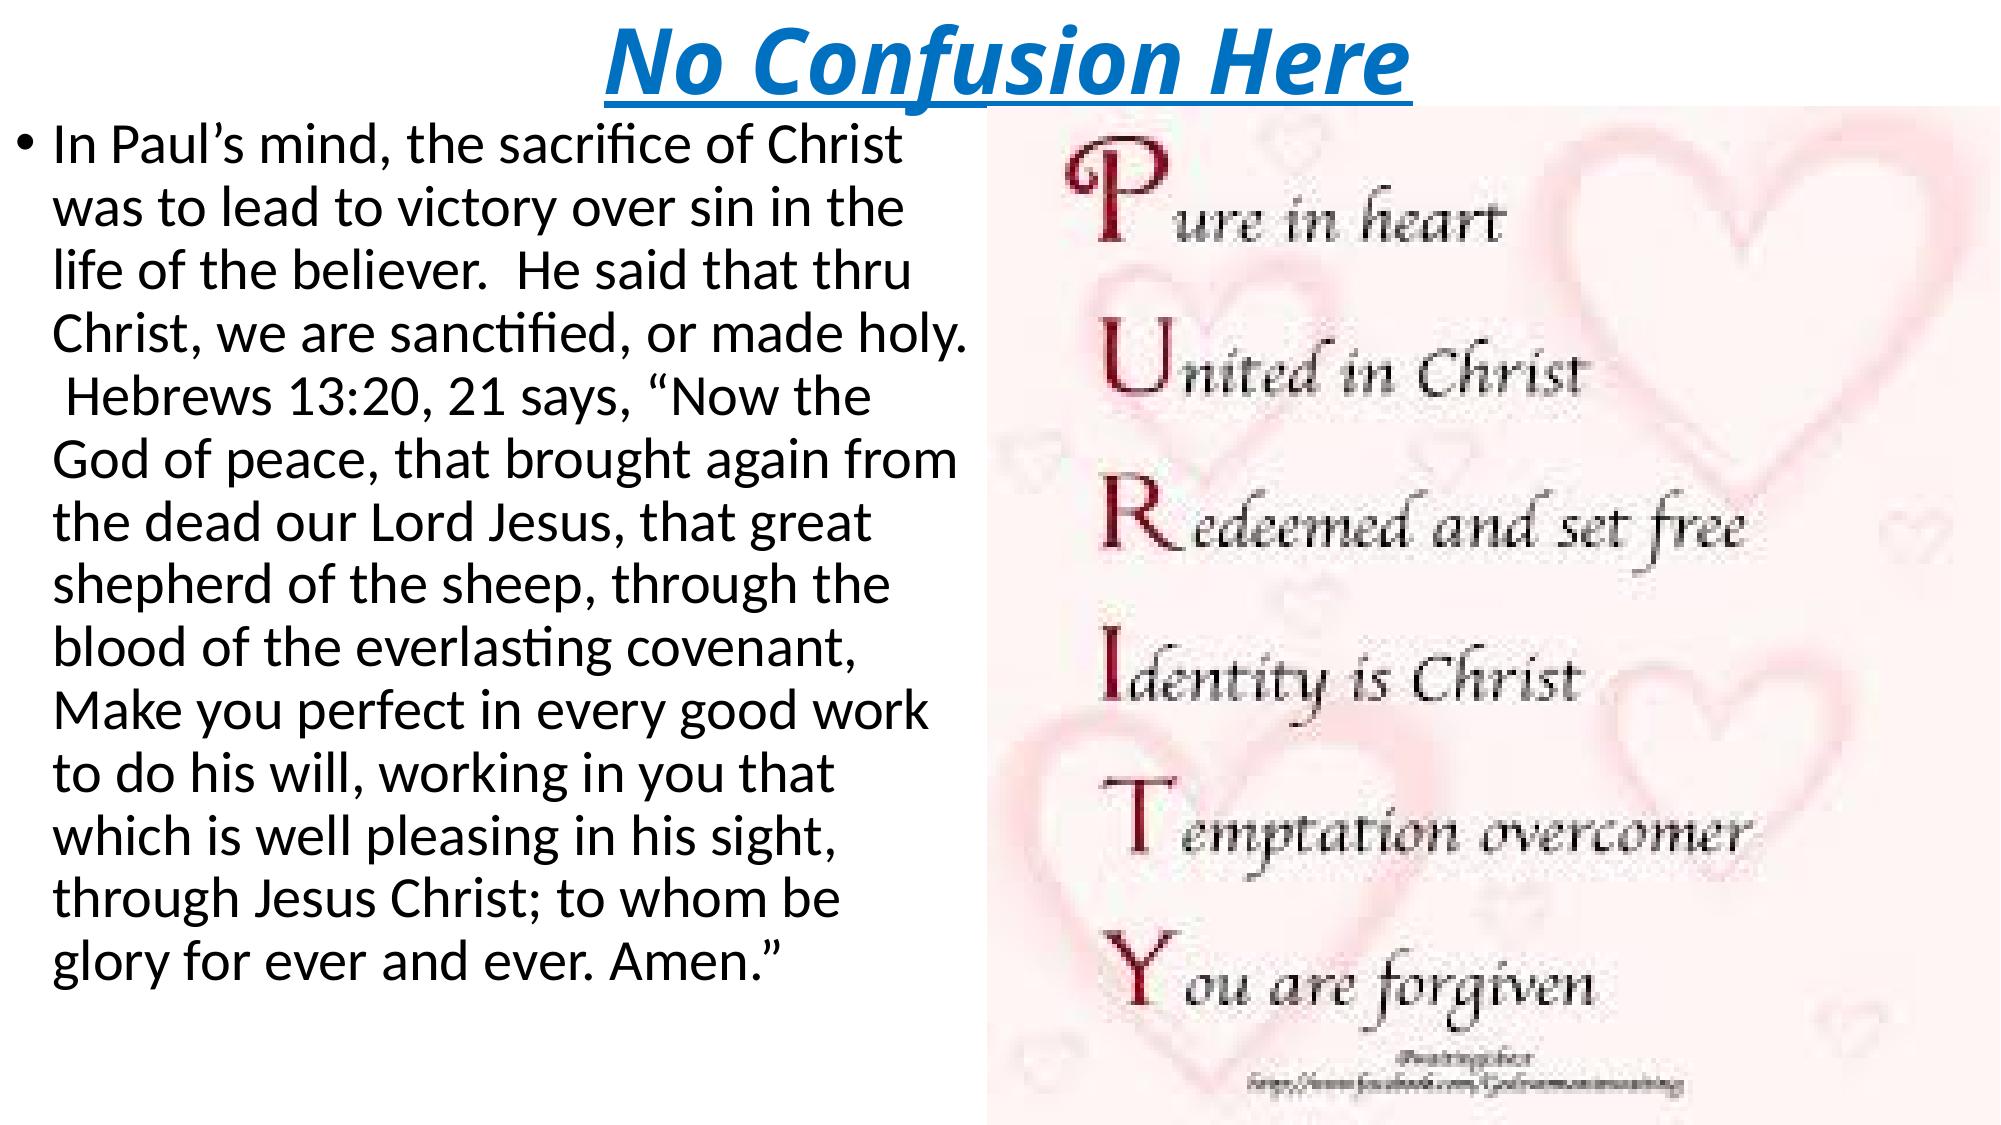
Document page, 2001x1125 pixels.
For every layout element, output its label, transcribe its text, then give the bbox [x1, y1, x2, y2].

list In Paul’s mind, the sacrifice of Christ was to lead to victory over sin in the life of the believer. He said that thru Christ, we are sanctified, or made holy. Hebrews 13:20, 21 says, “Now the God of peace, that brought again from the dead our Lord Jesus, that great shepherd of the sheep, through the blood of the everlasting covenant, Make you perfect in every good work to do his will, working in you that which is well pleasing in his sight, through Jesus Christ; to whom be glory for ever and ever. Amen.” [0, 106, 987, 1125]
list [987, 106, 2000, 1125]
title No Confusion Here [137, 0, 1863, 106]
